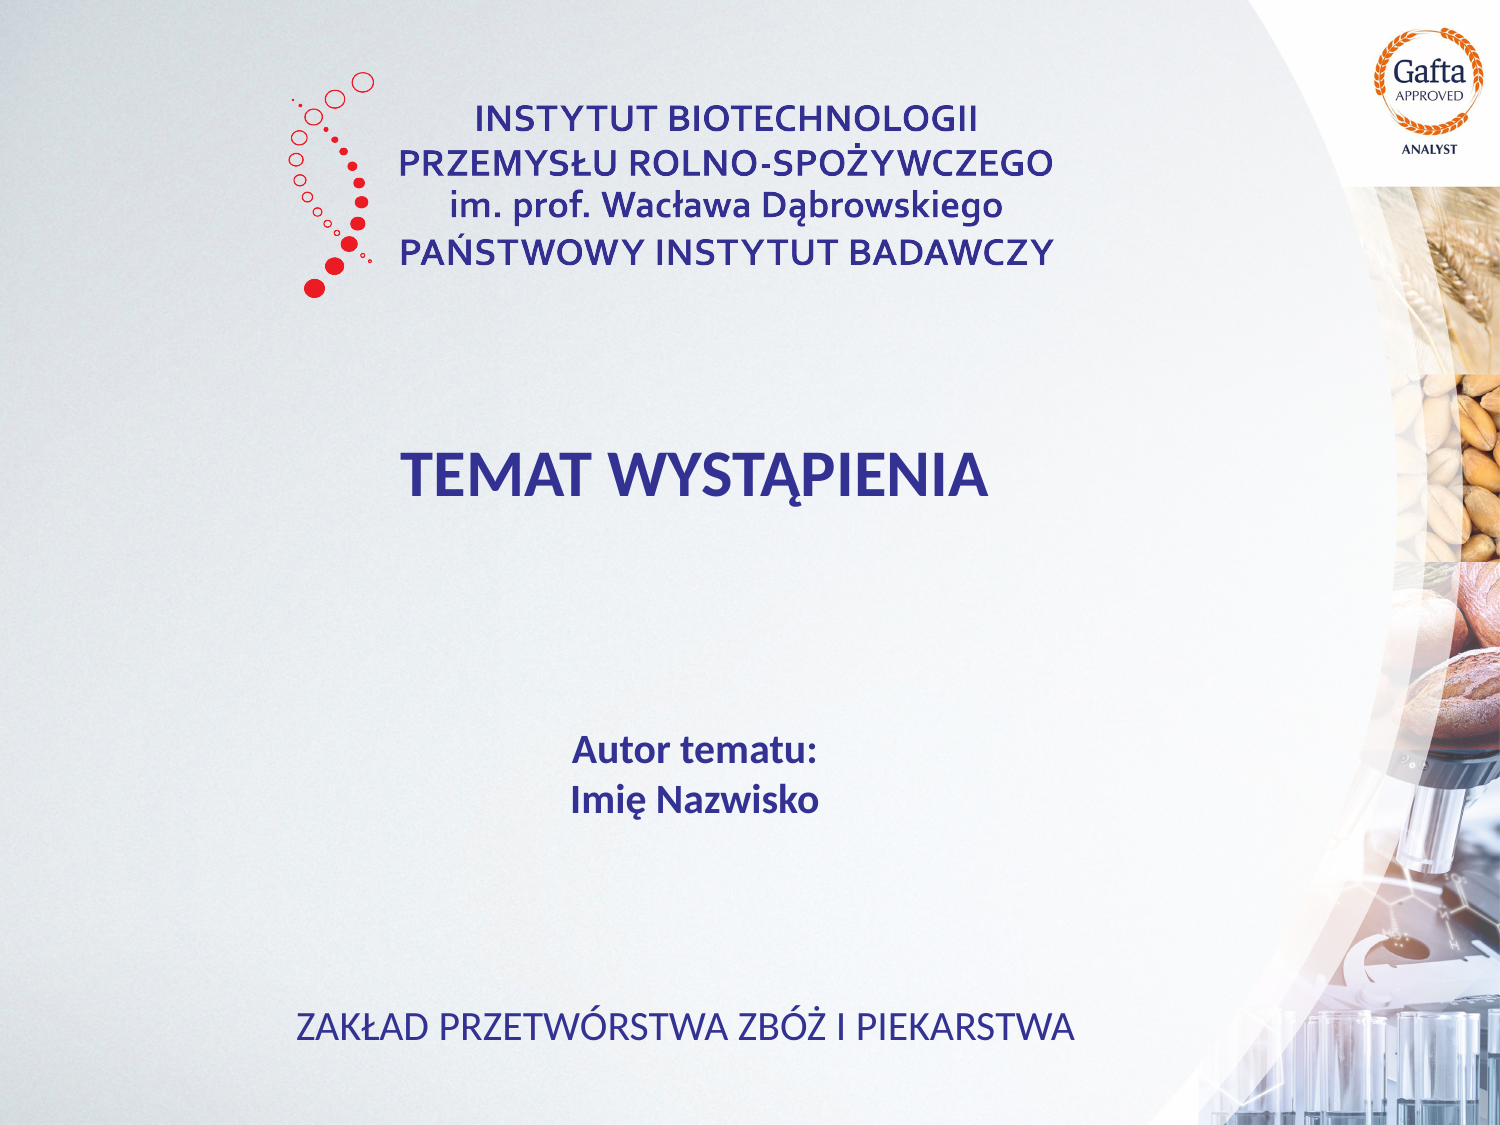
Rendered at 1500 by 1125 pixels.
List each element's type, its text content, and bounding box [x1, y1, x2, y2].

title TEMAT WYSTĄPIENIA [18, 419, 1371, 520]
picture [0, 0, 1500, 1125]
text_box ZAKŁAD PRZETWÓRSTWA ZBÓŻ I PIEKARSTWA [210, 991, 1161, 1057]
text_box Autor tematu: Imię Nazwisko [176, 714, 1214, 830]
